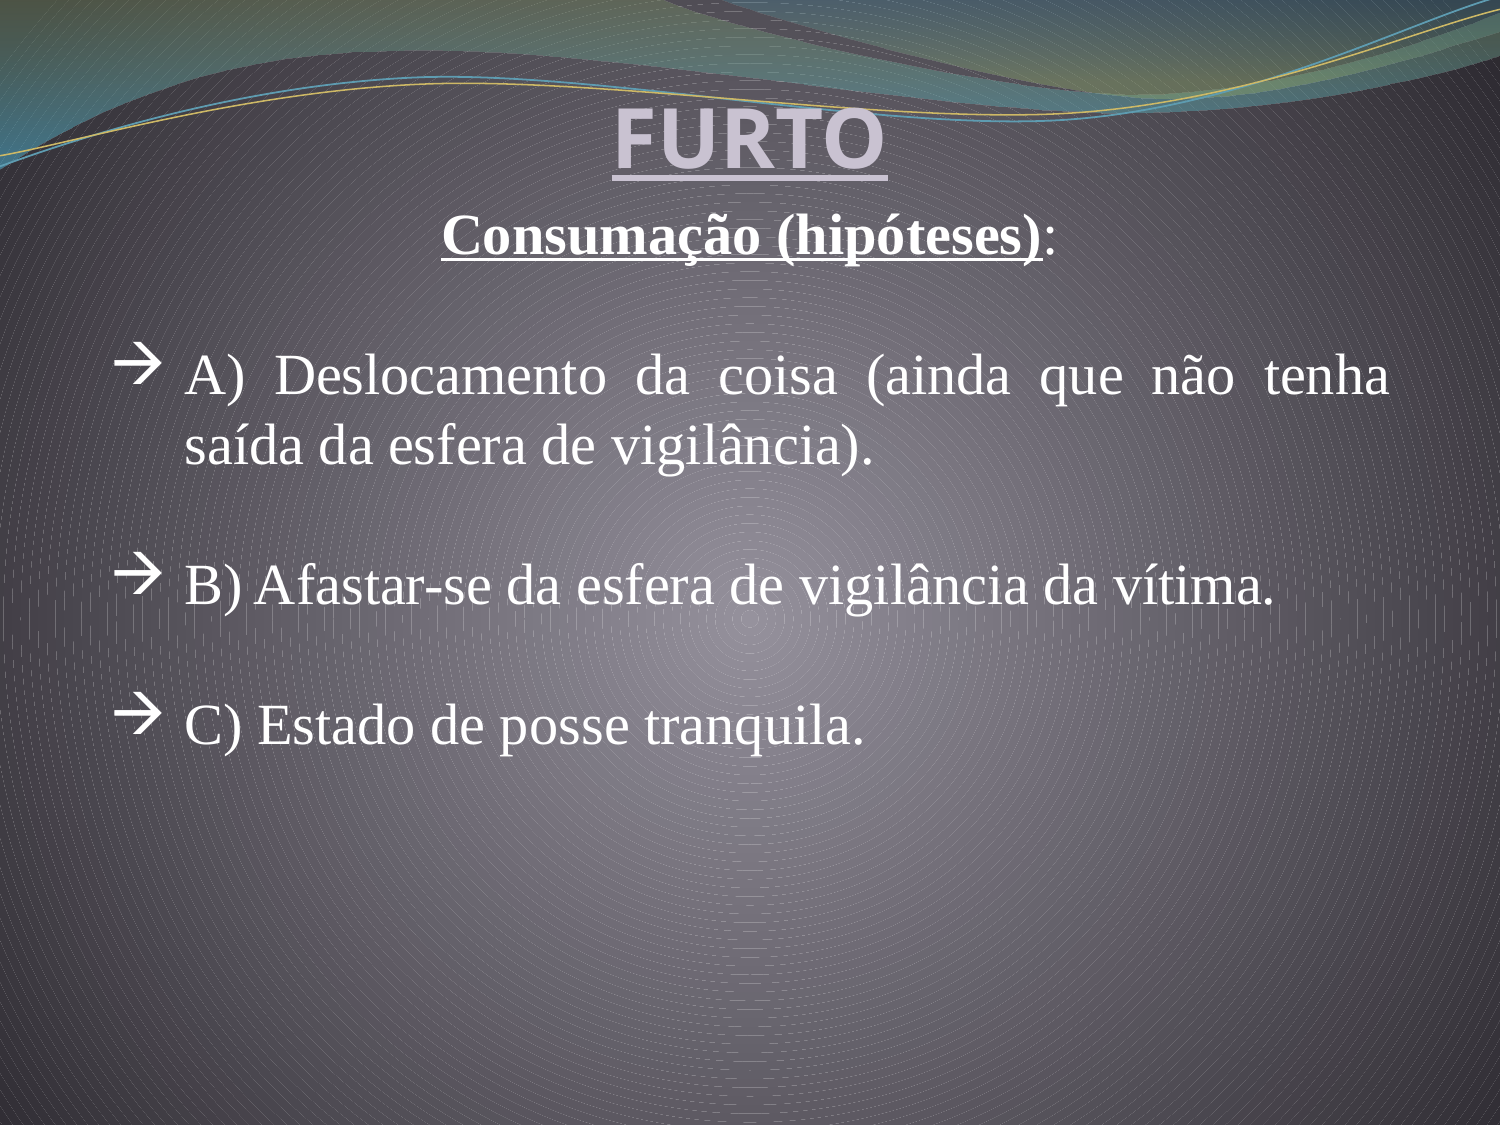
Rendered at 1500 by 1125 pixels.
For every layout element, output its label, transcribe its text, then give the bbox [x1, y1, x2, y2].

text_box FURTO [0, 78, 1500, 211]
text_box Consumação (hipóteses): A) Deslocamento da coisa (ainda que não tenha saída da esfera de vigilância). B) Afastar-se da esfera de vigilância da vítima. C) Estado de posse tranquila. [94, 188, 1406, 889]
